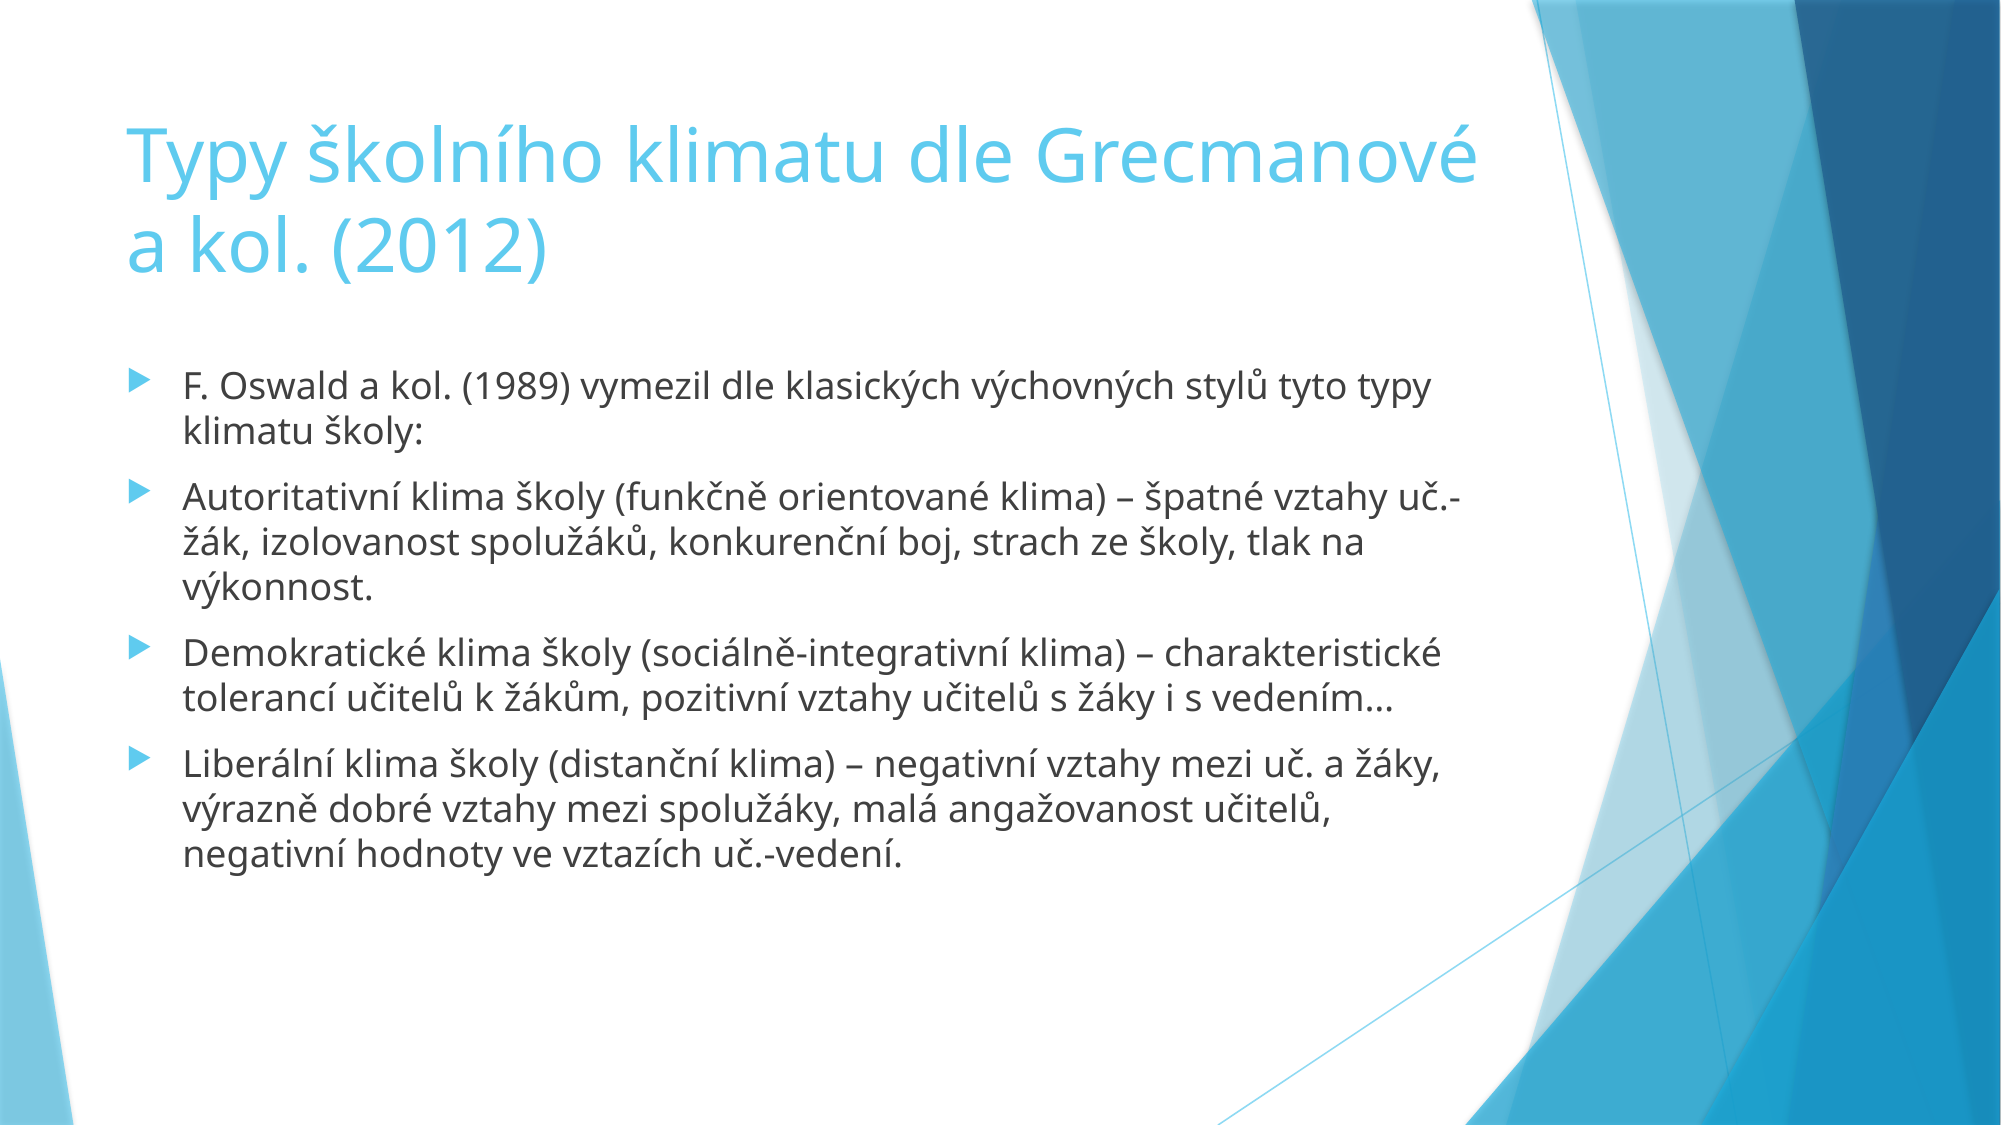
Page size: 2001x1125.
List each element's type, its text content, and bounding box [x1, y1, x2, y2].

list F. Oswald a kol. (1989) vymezil dle klasických výchovných stylů tyto typy klimatu školy: Autoritativní klima školy (funkčně orientované klima) – špatné vztahy uč.-žák, izolovanost spolužáků, konkurenční boj, strach ze školy, tlak na výkonnost. Demokratické klima školy (sociálně-integrativní klima) – charakteristické tolerancí učitelů k žákům, pozitivní vztahy učitelů s žáky i s vedením… Liberální klima školy (distanční klima) – negativní vztahy mezi uč. a žáky, výrazně dobré vztahy mezi spolužáky, malá angažovanost učitelů, negativní hodnoty ve vztazích uč.-vedení. [111, 354, 1522, 992]
title Typy školního klimatu dle Grecmanové a kol. (2012) [111, 99, 1522, 317]
